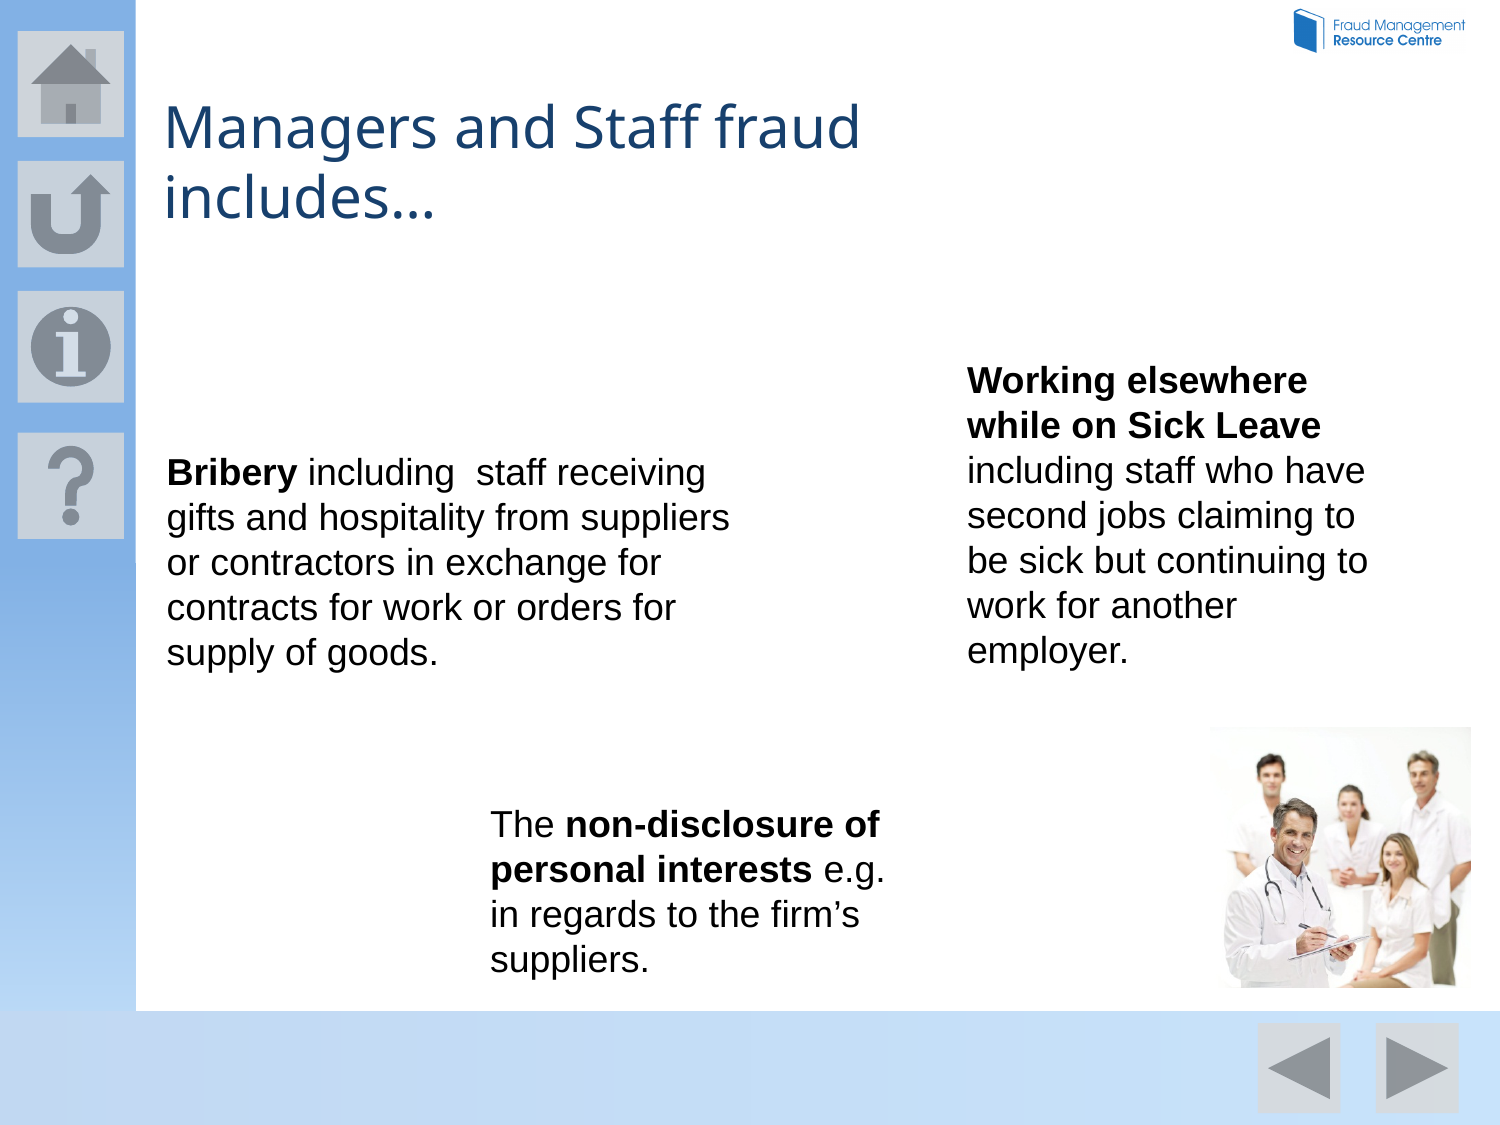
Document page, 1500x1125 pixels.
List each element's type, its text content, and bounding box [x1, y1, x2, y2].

text_box Bribery including staff receiving gifts and hospitality from suppliers or contractors in exchange for contracts for work or orders for supply of goods. [151, 440, 785, 680]
text_box Managers and Staff fraud includes… [149, 66, 953, 254]
picture [1293, 8, 1466, 54]
text_box The non-disclosure of personal interests e.g. in regards to the firm’s suppliers. [475, 792, 901, 988]
text_box Working elsewhere while on Sick Leave including staff who have second jobs claiming to be sick but continuing to work for another employer. [952, 349, 1400, 679]
picture [1210, 727, 1471, 988]
